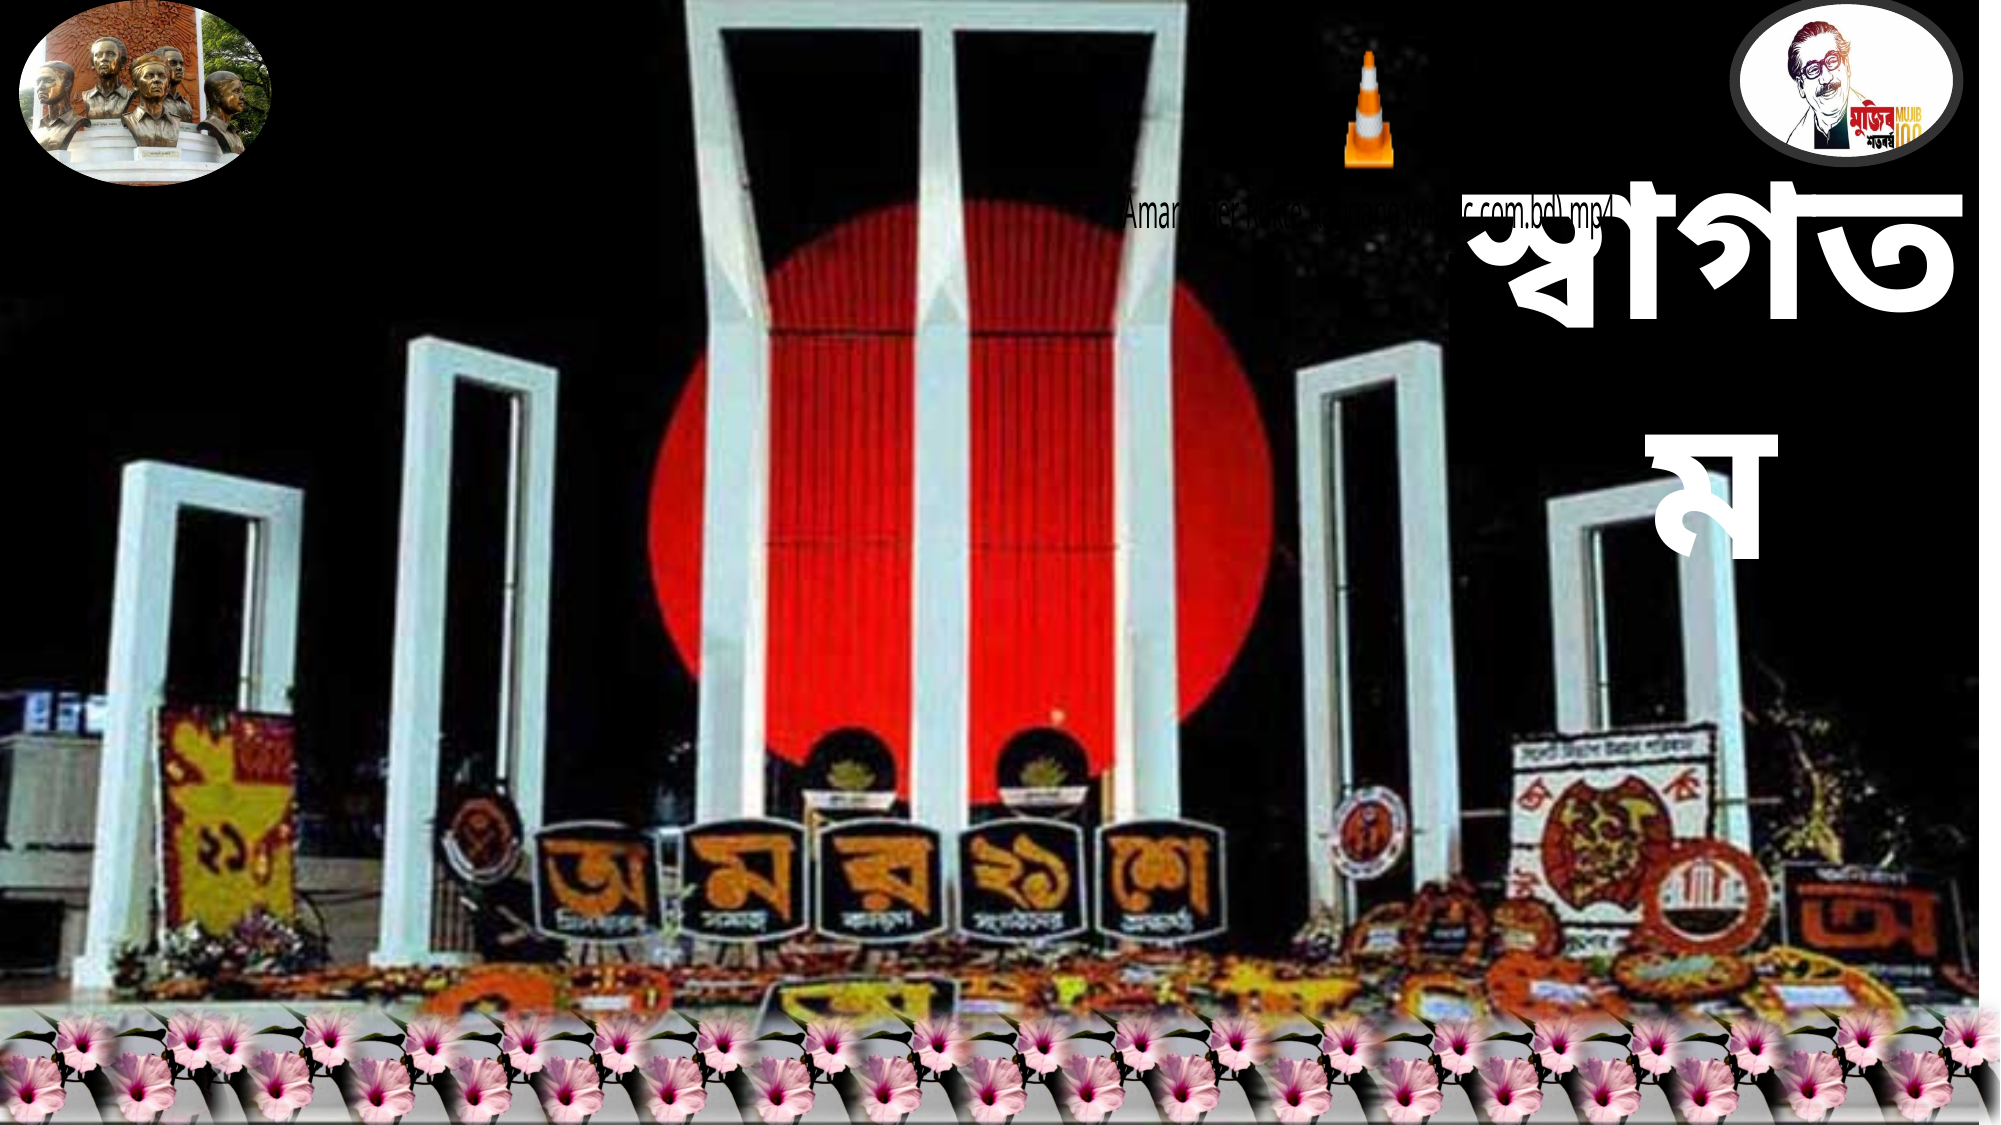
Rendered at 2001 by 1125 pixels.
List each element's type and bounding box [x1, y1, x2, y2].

text_box [1073, 48, 1664, 257]
picture [0, 0, 2000, 1125]
